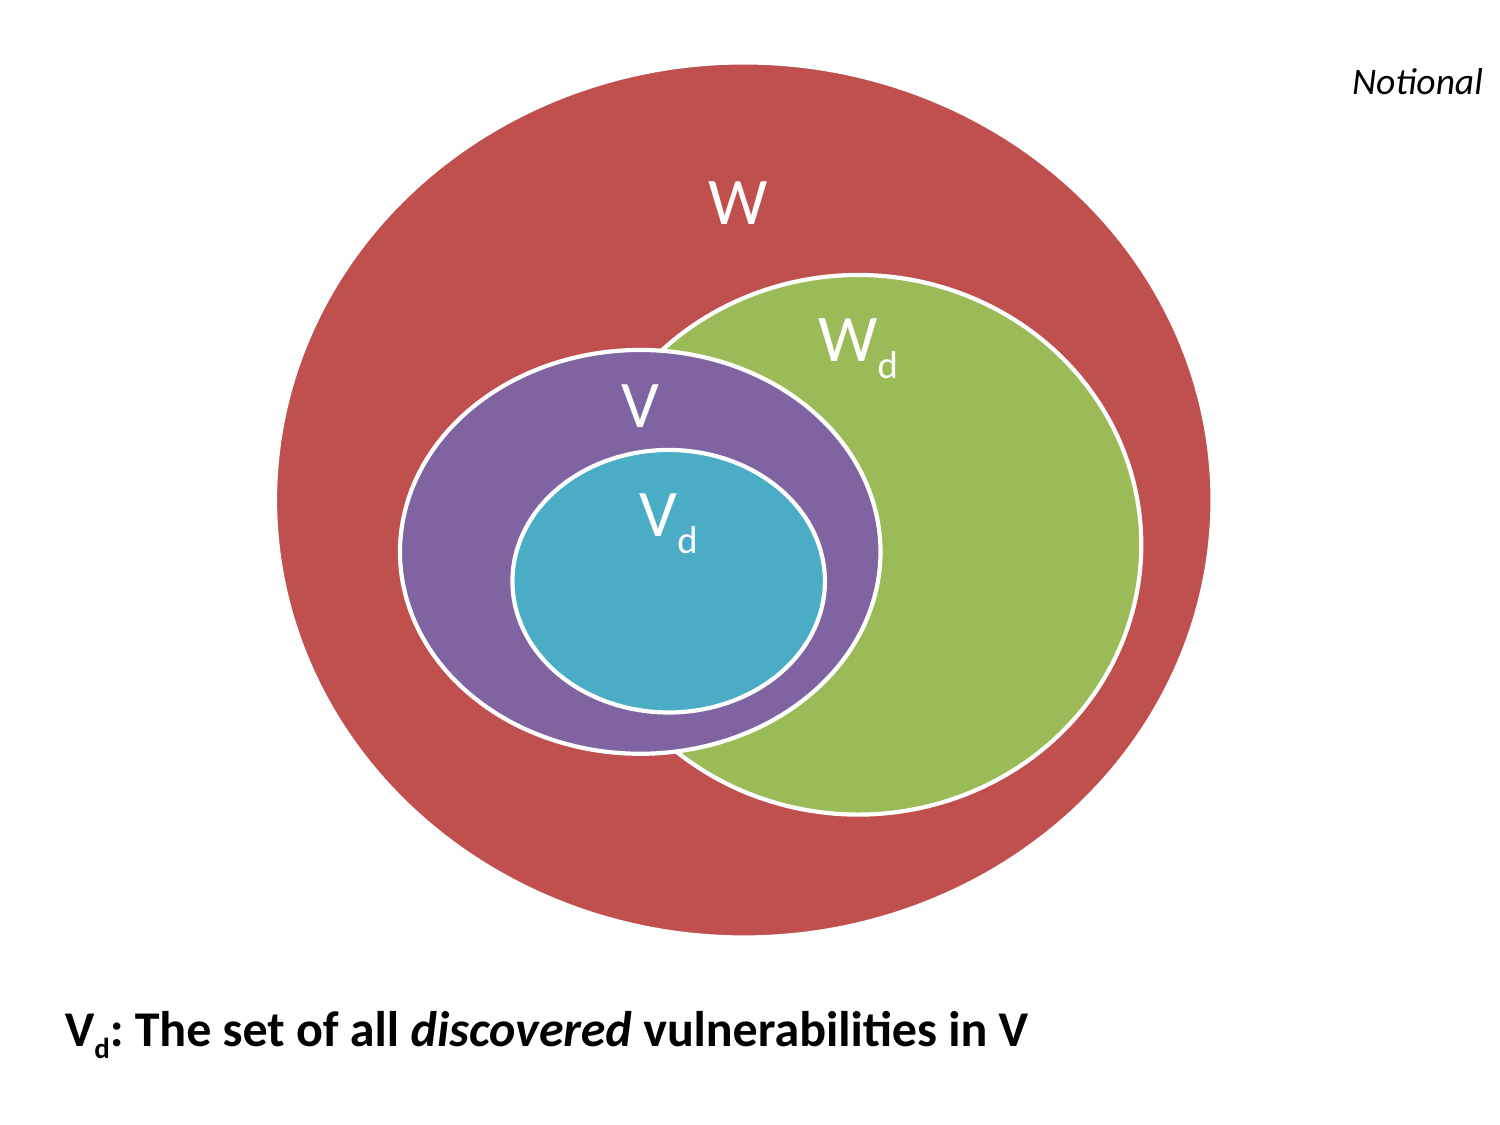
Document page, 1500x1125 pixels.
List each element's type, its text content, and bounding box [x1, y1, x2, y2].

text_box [512, 449, 826, 713]
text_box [399, 349, 881, 754]
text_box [274, 62, 1213, 938]
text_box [574, 274, 1142, 815]
text_box Vd: The set of all discovered vulnerabilities in V [50, 988, 1450, 1072]
text_box Notional [1337, 49, 1500, 110]
